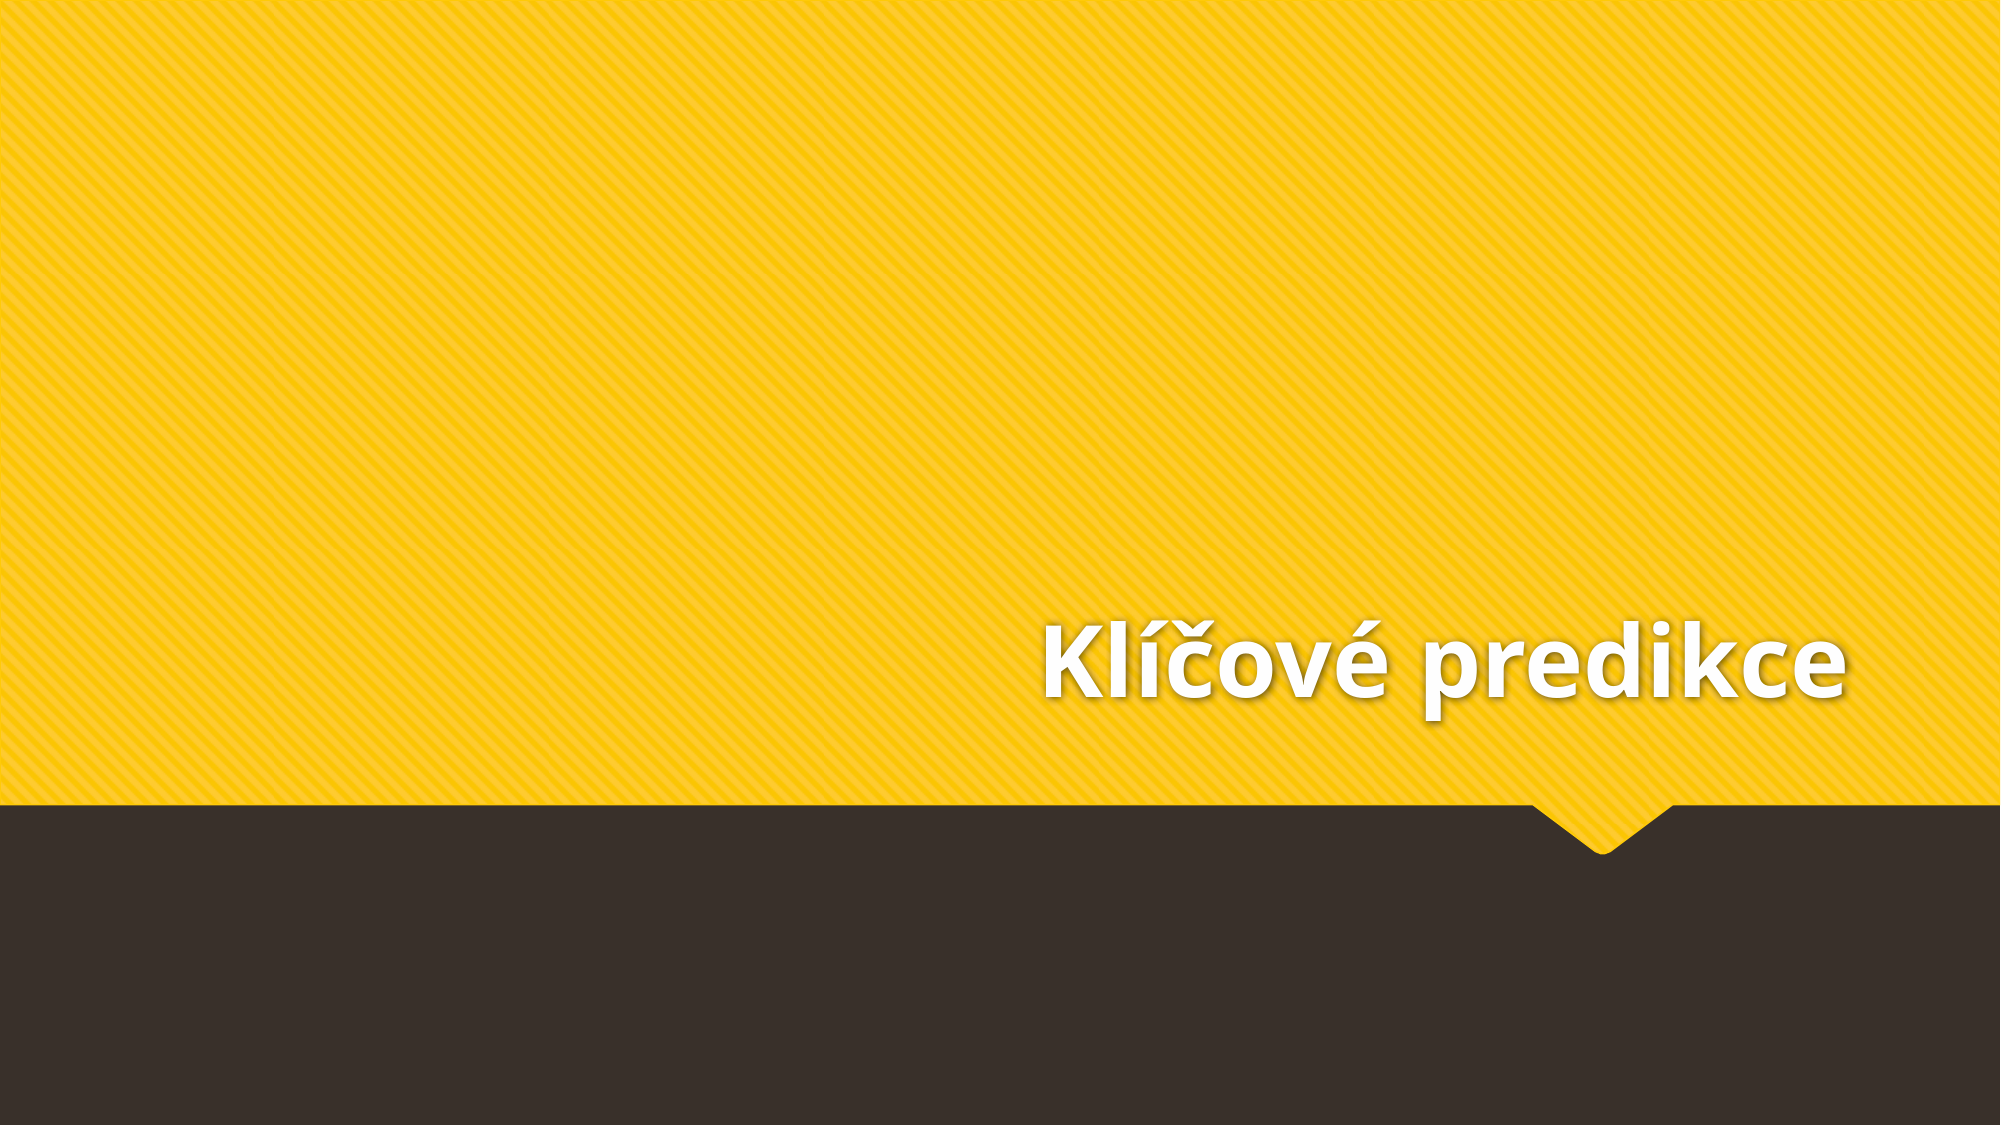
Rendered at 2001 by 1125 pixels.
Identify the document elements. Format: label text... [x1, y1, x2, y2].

title Klíčové predikce [132, 484, 1866, 726]
